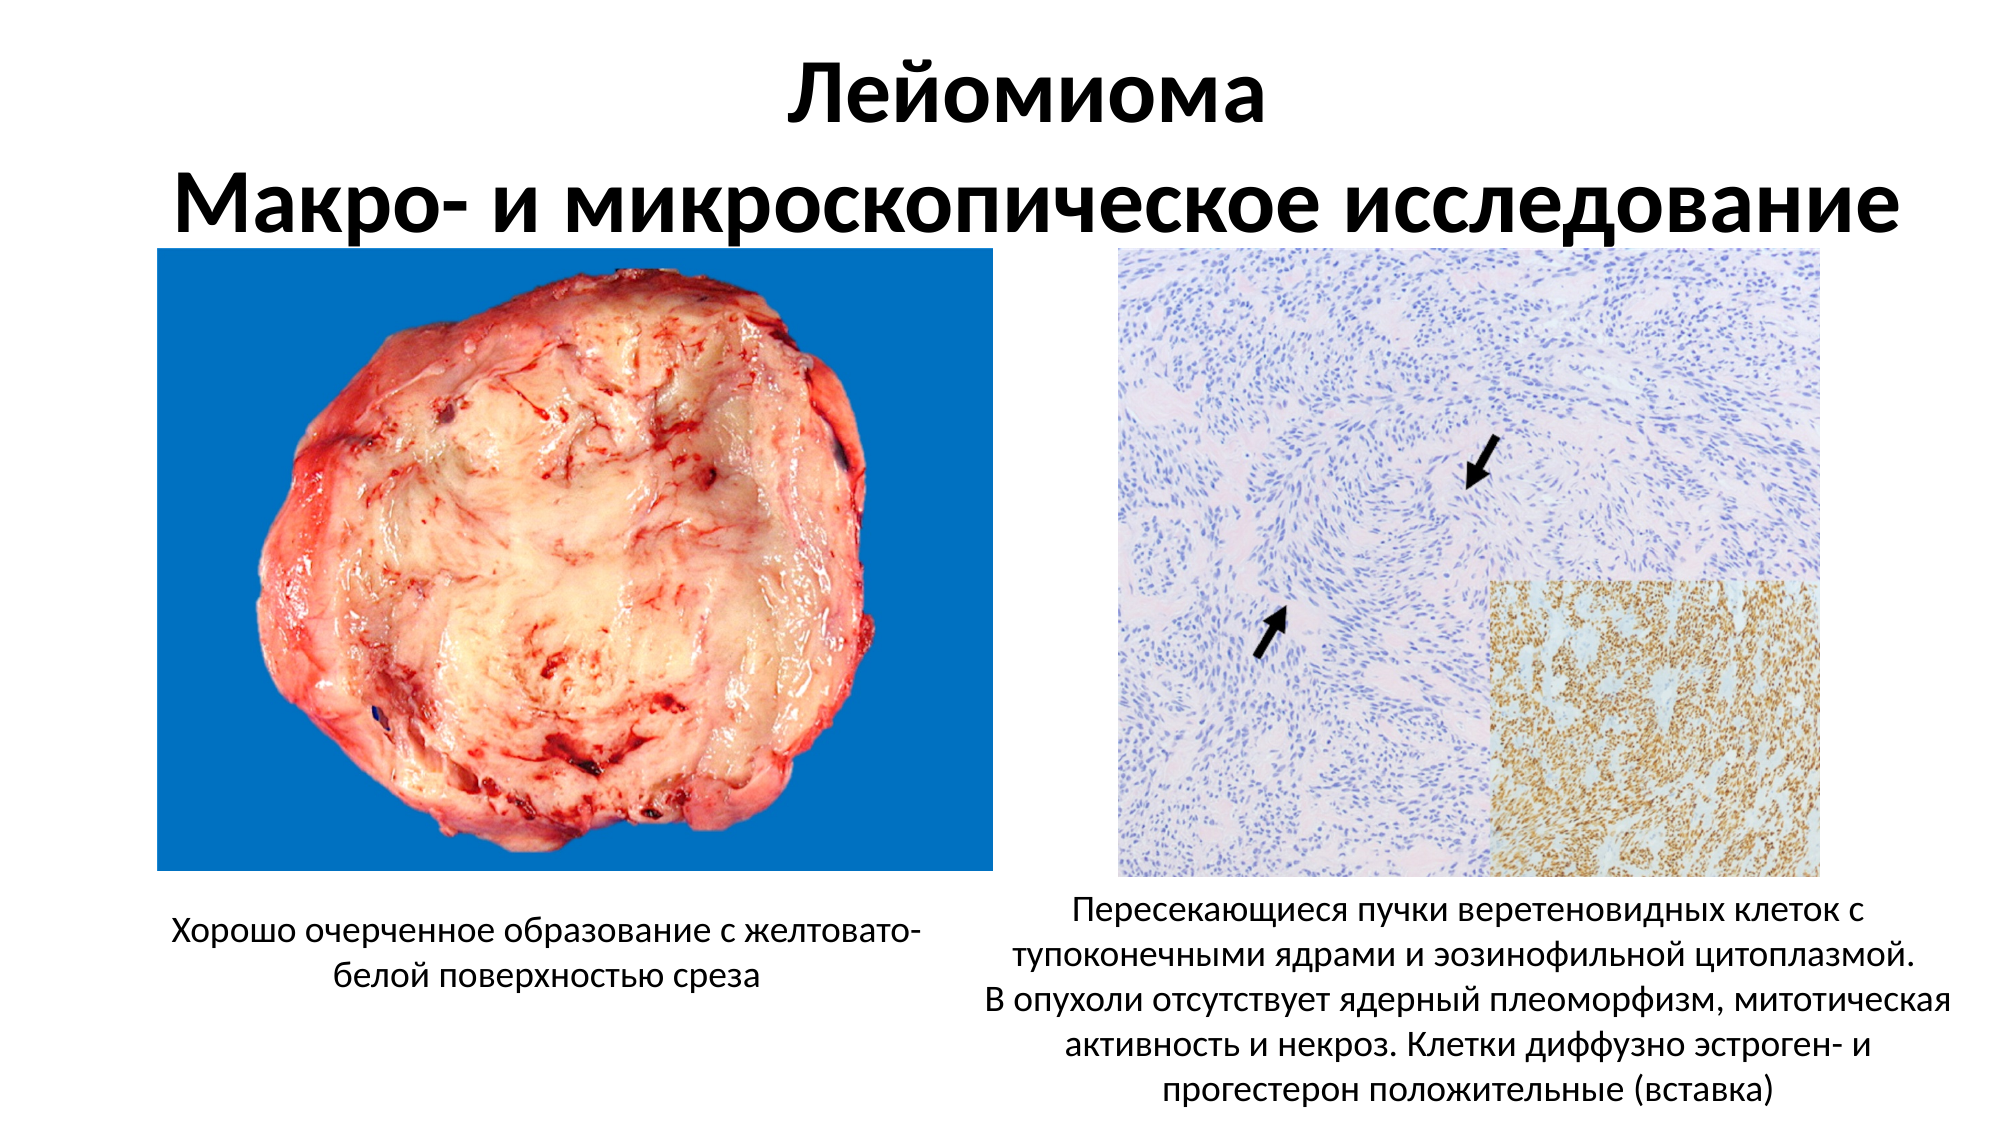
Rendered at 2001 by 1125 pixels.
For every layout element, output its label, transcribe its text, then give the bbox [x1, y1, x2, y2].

picture [1117, 248, 1820, 877]
text_box Лейомиома Макро- и микроскопическое исследование [118, 23, 1959, 259]
text_box Хорошо очерченное образование с желтовато-белой поверхностью среза [125, 897, 968, 1003]
text_box Пересекающиеся пучки веретеновидных клеток с тупоконечными ядрами и эозинофильной цитоплазмой. В опухоли отсутствует ядерный плеоморфизм, митотическая активность и некроз. Клетки диффузно эстроген- и прогестерон положительные (вставка) [968, 876, 1969, 1117]
picture [157, 248, 993, 871]
